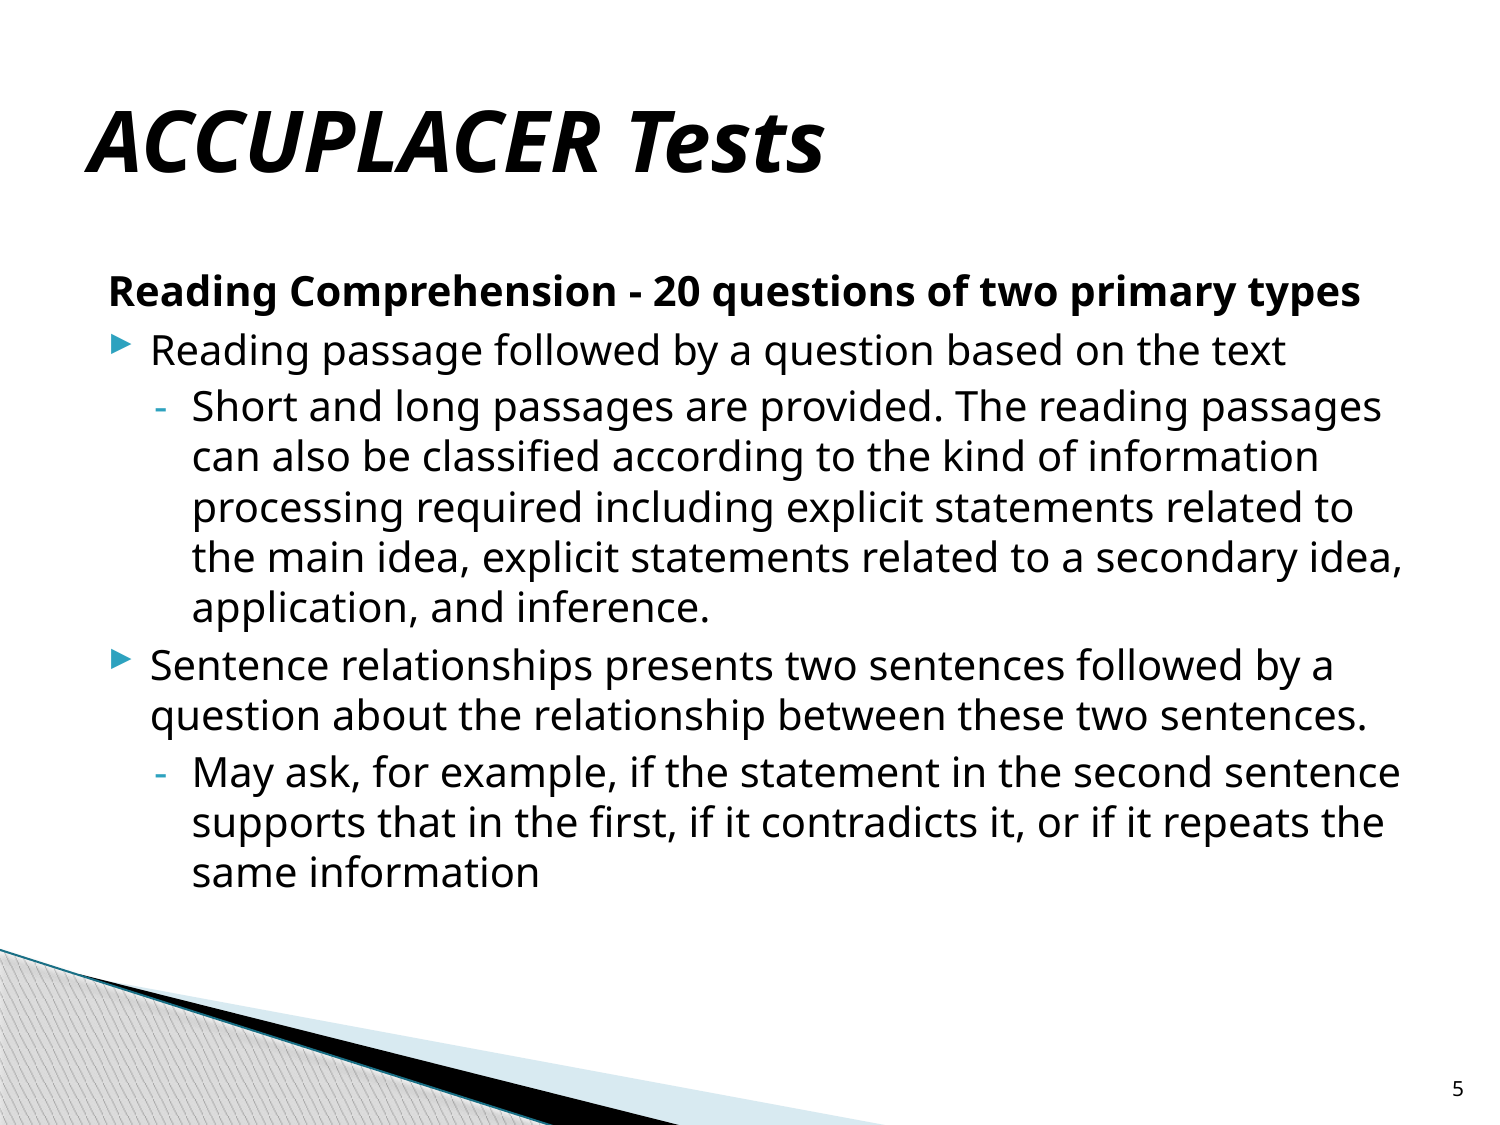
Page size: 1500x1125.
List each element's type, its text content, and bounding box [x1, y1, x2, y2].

list Reading Comprehension - 20 questions of two primary types Reading passage followed by a question based on the text Short and long passages are provided. The reading passages can also be classified according to the kind of information processing required including explicit statements related to the main idea, explicit statements related to a secondary idea, application, and inference. Sentence relationships presents two sentences followed by a question about the relationship between these two sentences. May ask, for example, if the statement in the second sentence supports that in the first, if it contradicts it, or if it repeats the same information [75, 257, 1425, 1000]
title ACCUPLACER Tests [75, 45, 1425, 233]
slide_number 5 [1418, 1051, 1479, 1112]
